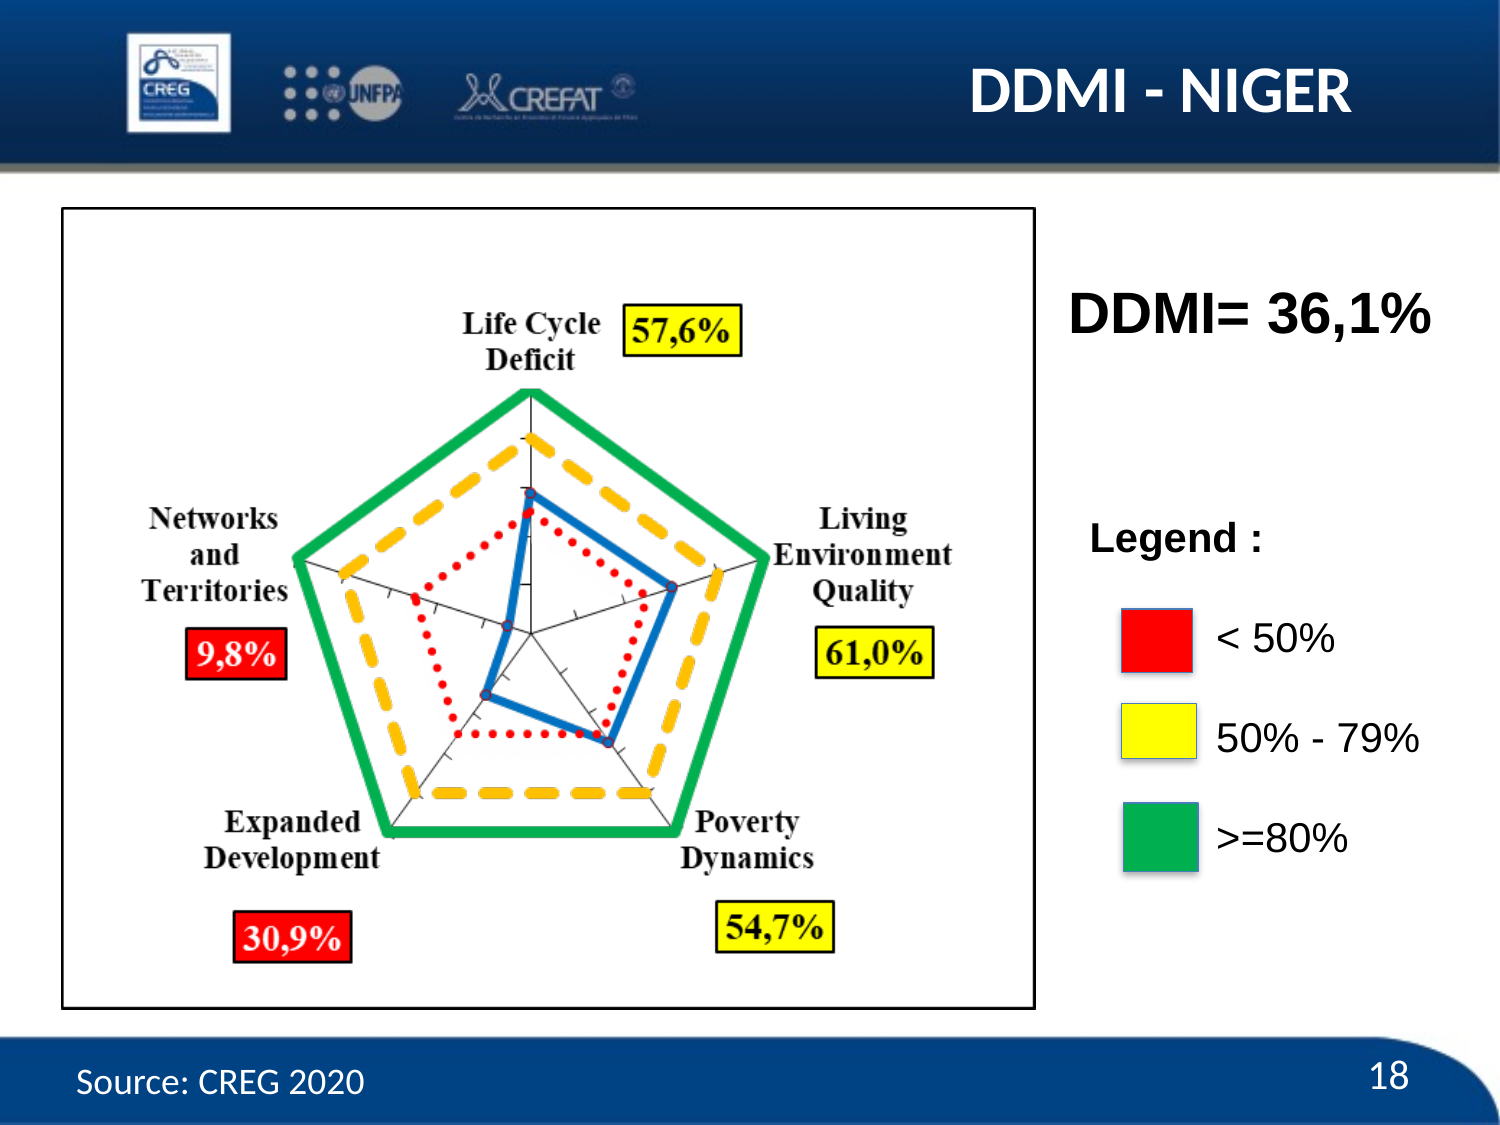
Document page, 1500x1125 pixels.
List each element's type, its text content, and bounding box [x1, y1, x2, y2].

text_box Legend : < 50% 50% - 79% >=80% [1074, 503, 1440, 868]
text_box DDMI= 36,1% [1053, 267, 1500, 353]
text_box [1121, 608, 1193, 673]
text_box Source: CREG 2020 [61, 1049, 611, 1110]
text_box DDMI - NIGER [954, 37, 1425, 133]
slide_number 18 [1074, 1042, 1425, 1103]
text_box [1121, 703, 1197, 759]
text_box [1123, 802, 1199, 872]
picture [0, 0, 1500, 1125]
